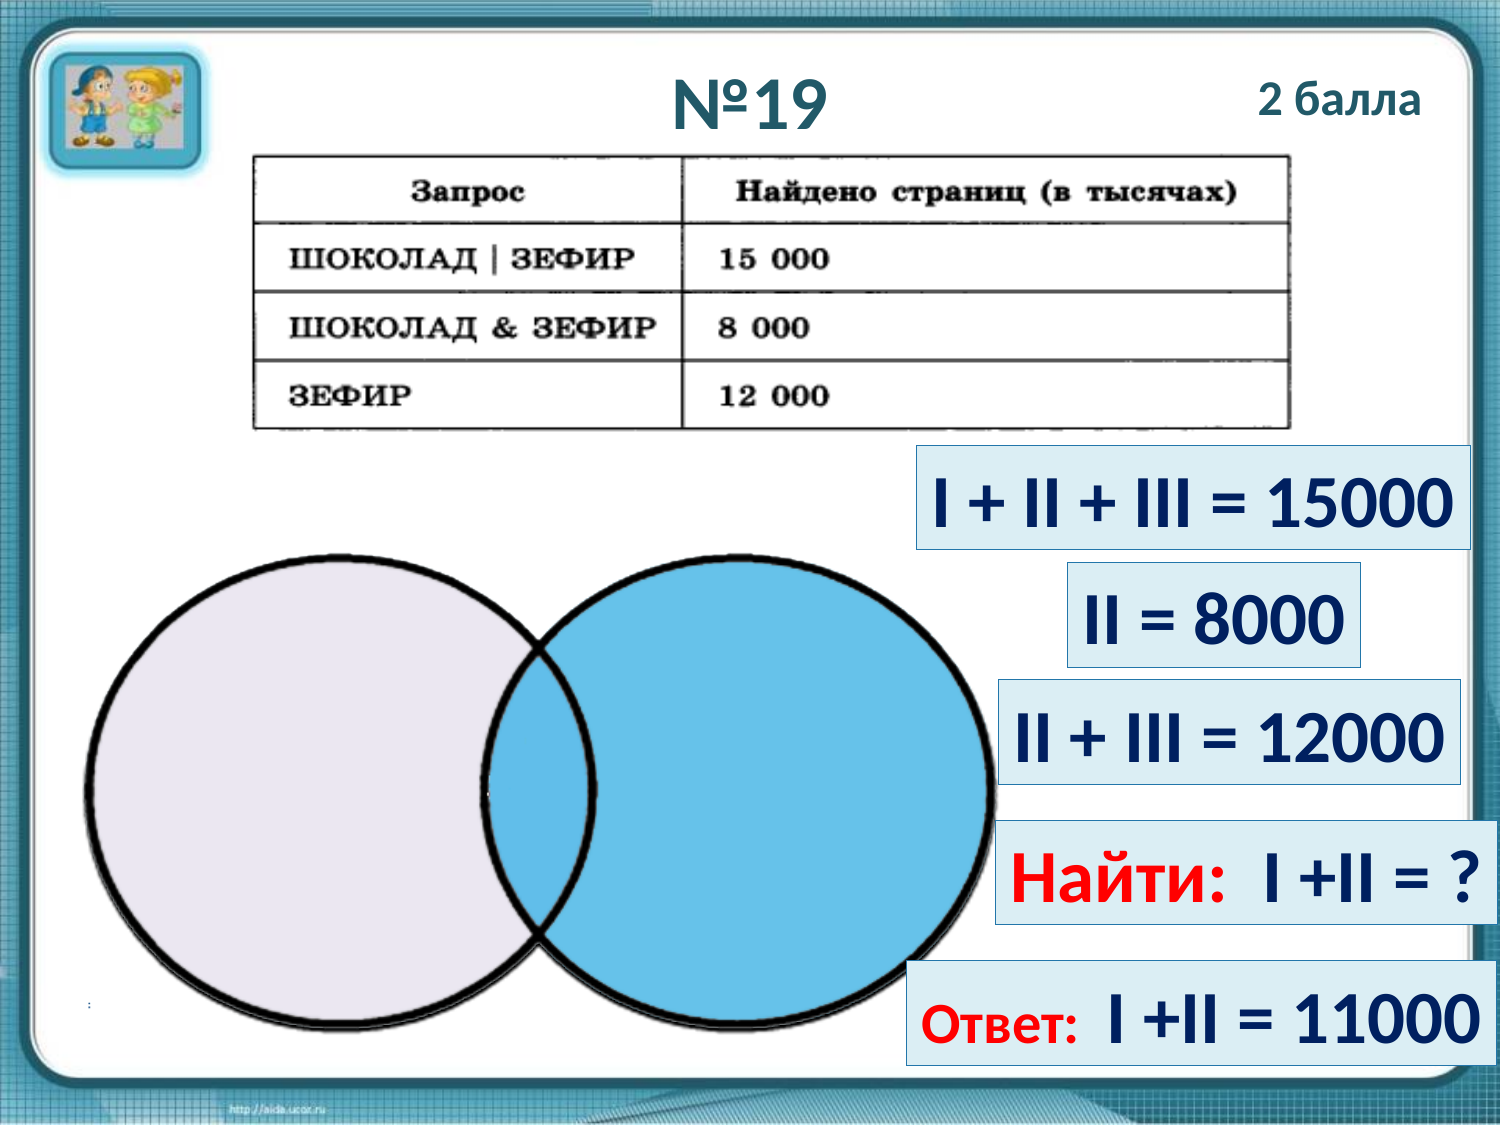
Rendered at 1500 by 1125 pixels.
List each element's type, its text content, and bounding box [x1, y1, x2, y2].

text_box II + III = 12000 [1038, 679, 1461, 785]
picture [0, 0, 1500, 1125]
text_box I + II + III = 15000 [916, 445, 1471, 550]
text_box II = 8000 [1067, 562, 1361, 668]
text_box 2 балла [1242, 58, 1438, 134]
text_box Найти: I +II = ? [1038, 820, 1498, 925]
title №19 [75, 45, 1425, 153]
text_box Ответ: I +II = 11000 [906, 960, 1497, 1066]
